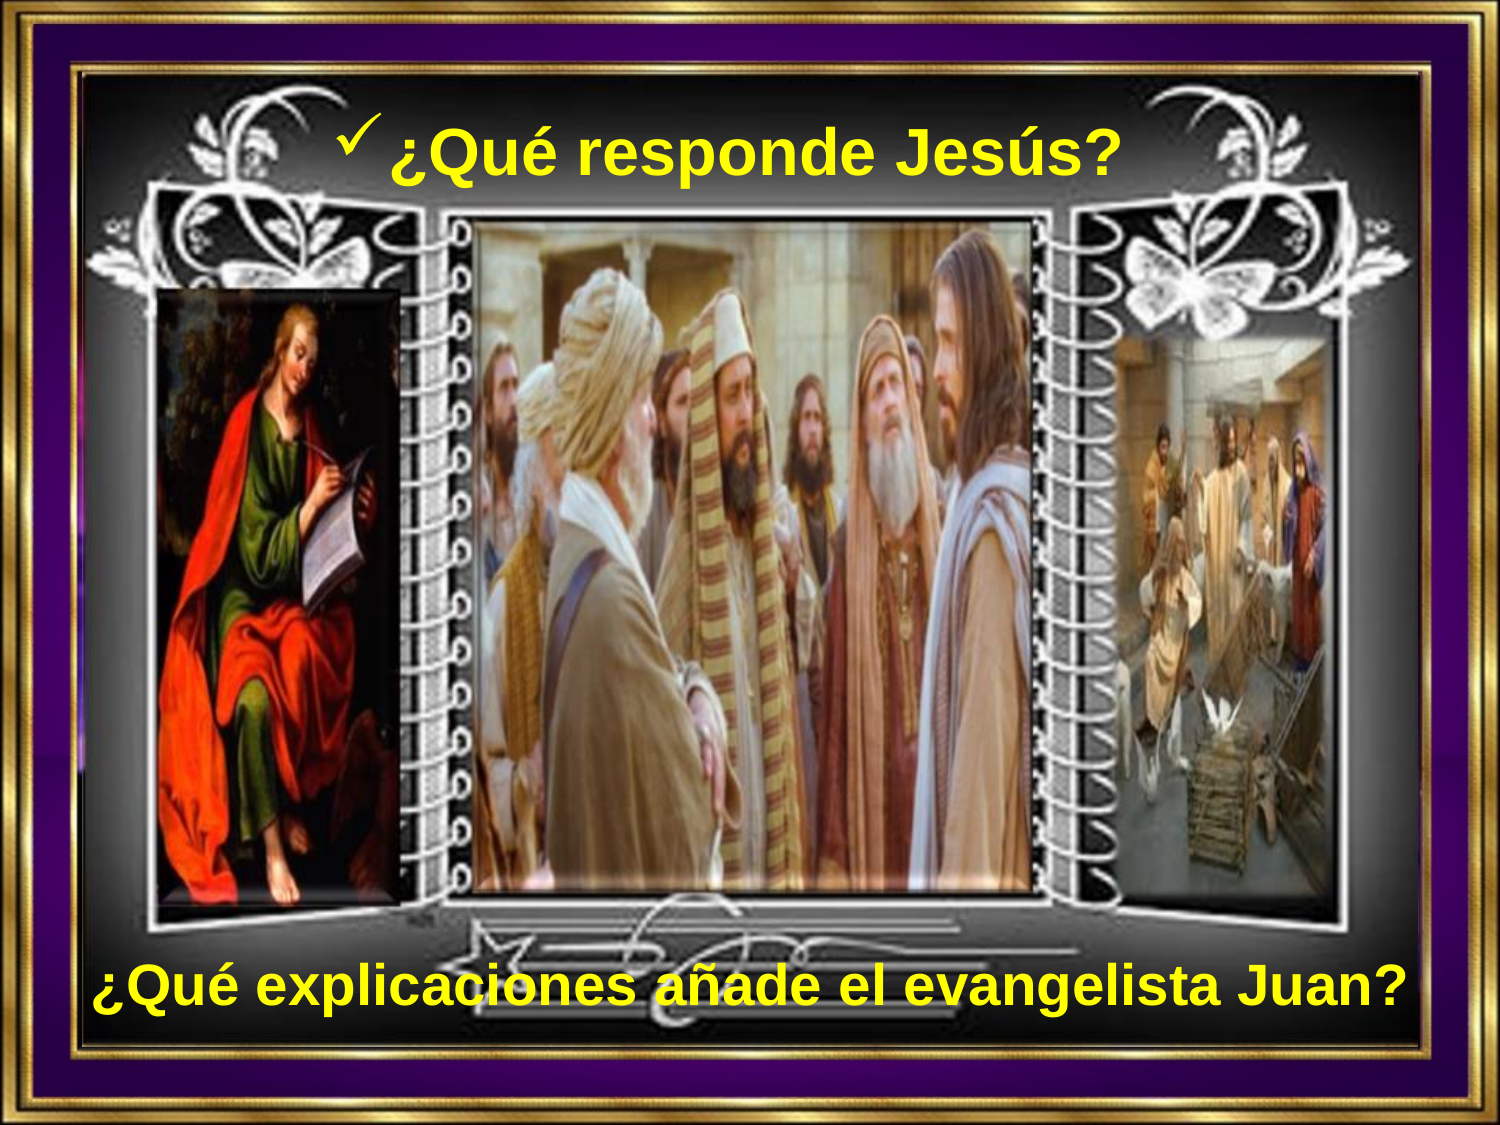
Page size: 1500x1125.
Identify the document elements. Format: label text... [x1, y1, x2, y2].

text_box ¿Qué explicaciones añade el evangelista Juan? [1422, 939, 1433, 1026]
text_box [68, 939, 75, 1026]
picture [0, 0, 1500, 1125]
